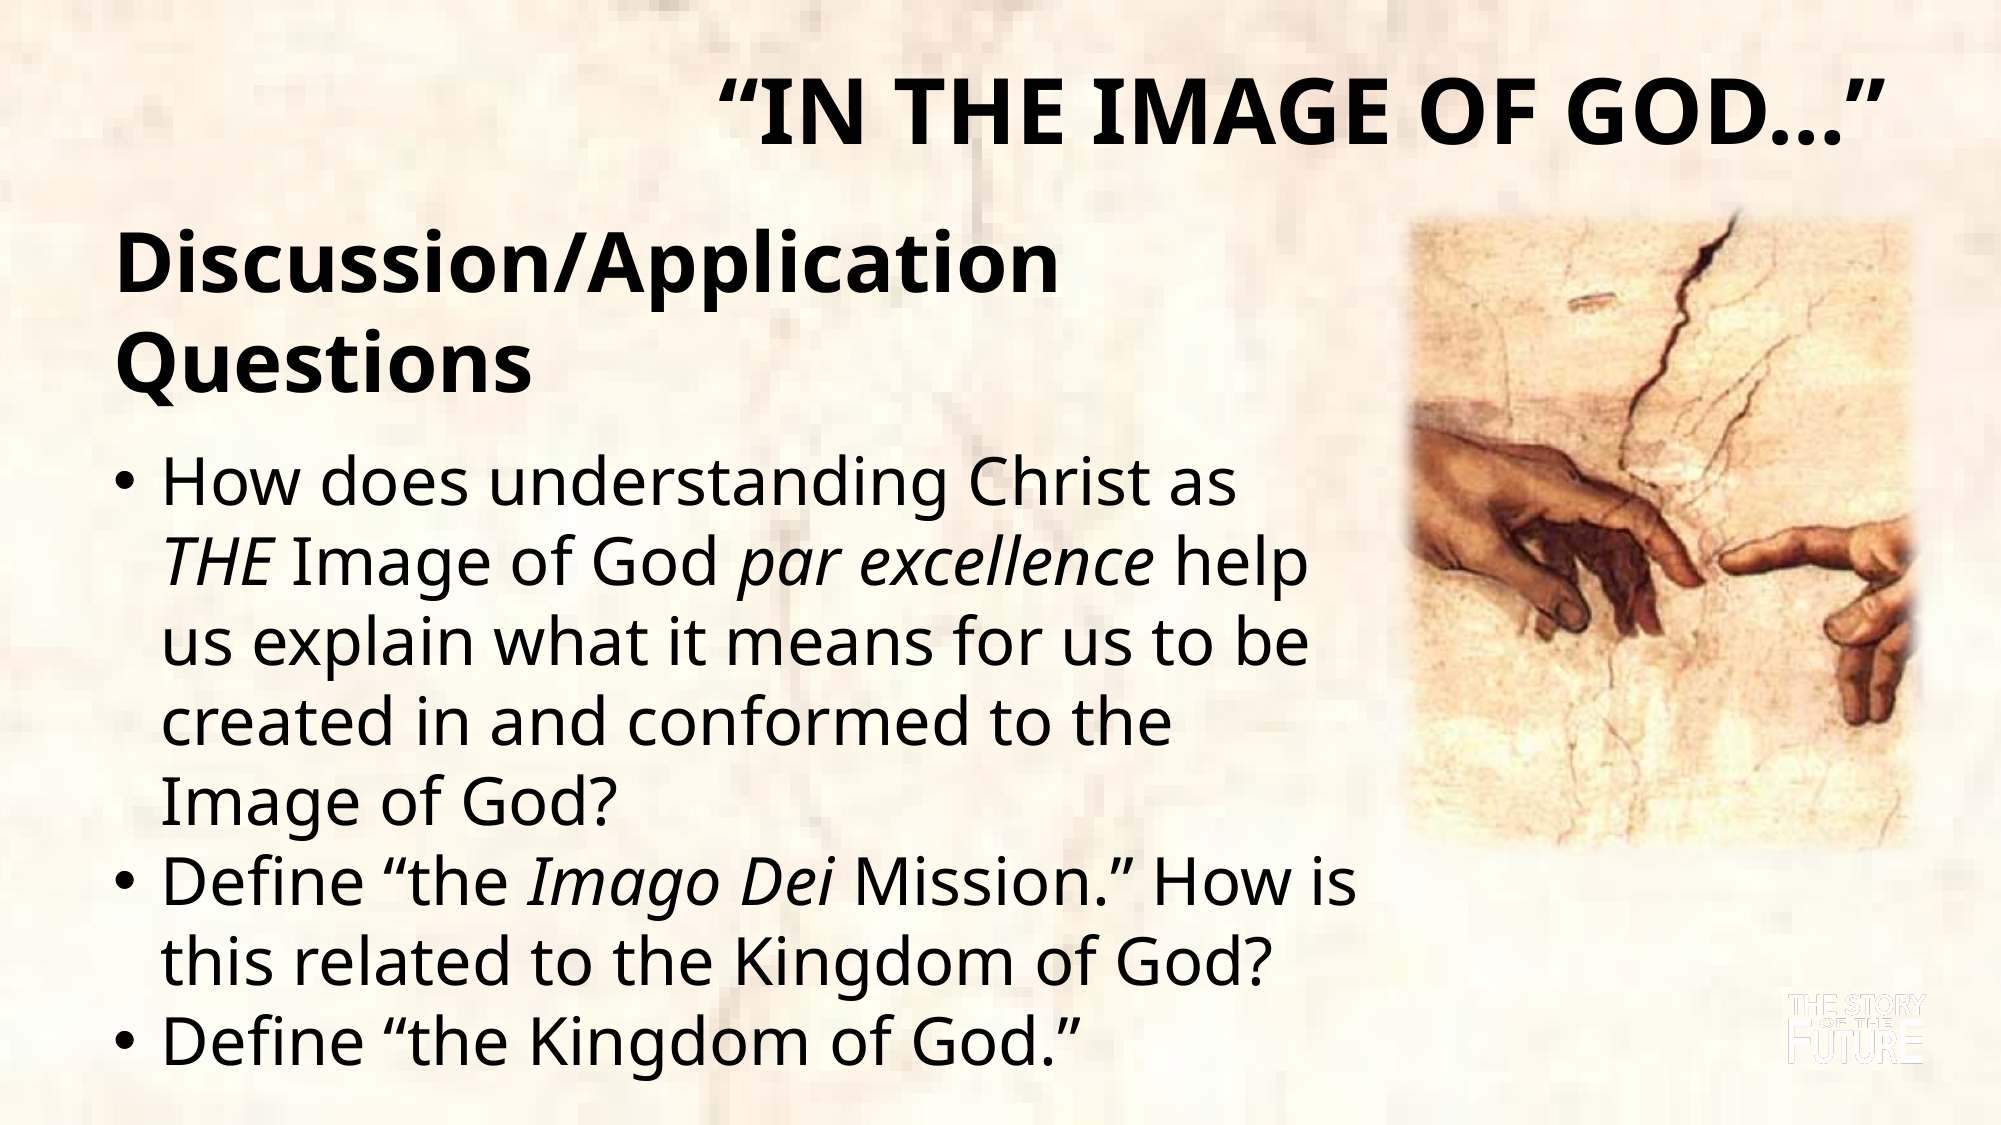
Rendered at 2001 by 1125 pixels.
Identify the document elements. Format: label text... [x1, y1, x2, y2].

text_box “In the Image of God…” [429, 45, 1927, 171]
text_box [1772, 978, 1943, 1069]
text_box Discussion/Application Questions How does understanding Christ as THE Image of God par excellence help us explain what it means for us to be created in and conformed to the Image of God? Define “the Imago Dei Mission.” How is this related to the Kingdom of God? Define “the Kingdom of God.” [98, 201, 1377, 1087]
picture [1393, 201, 1928, 861]
